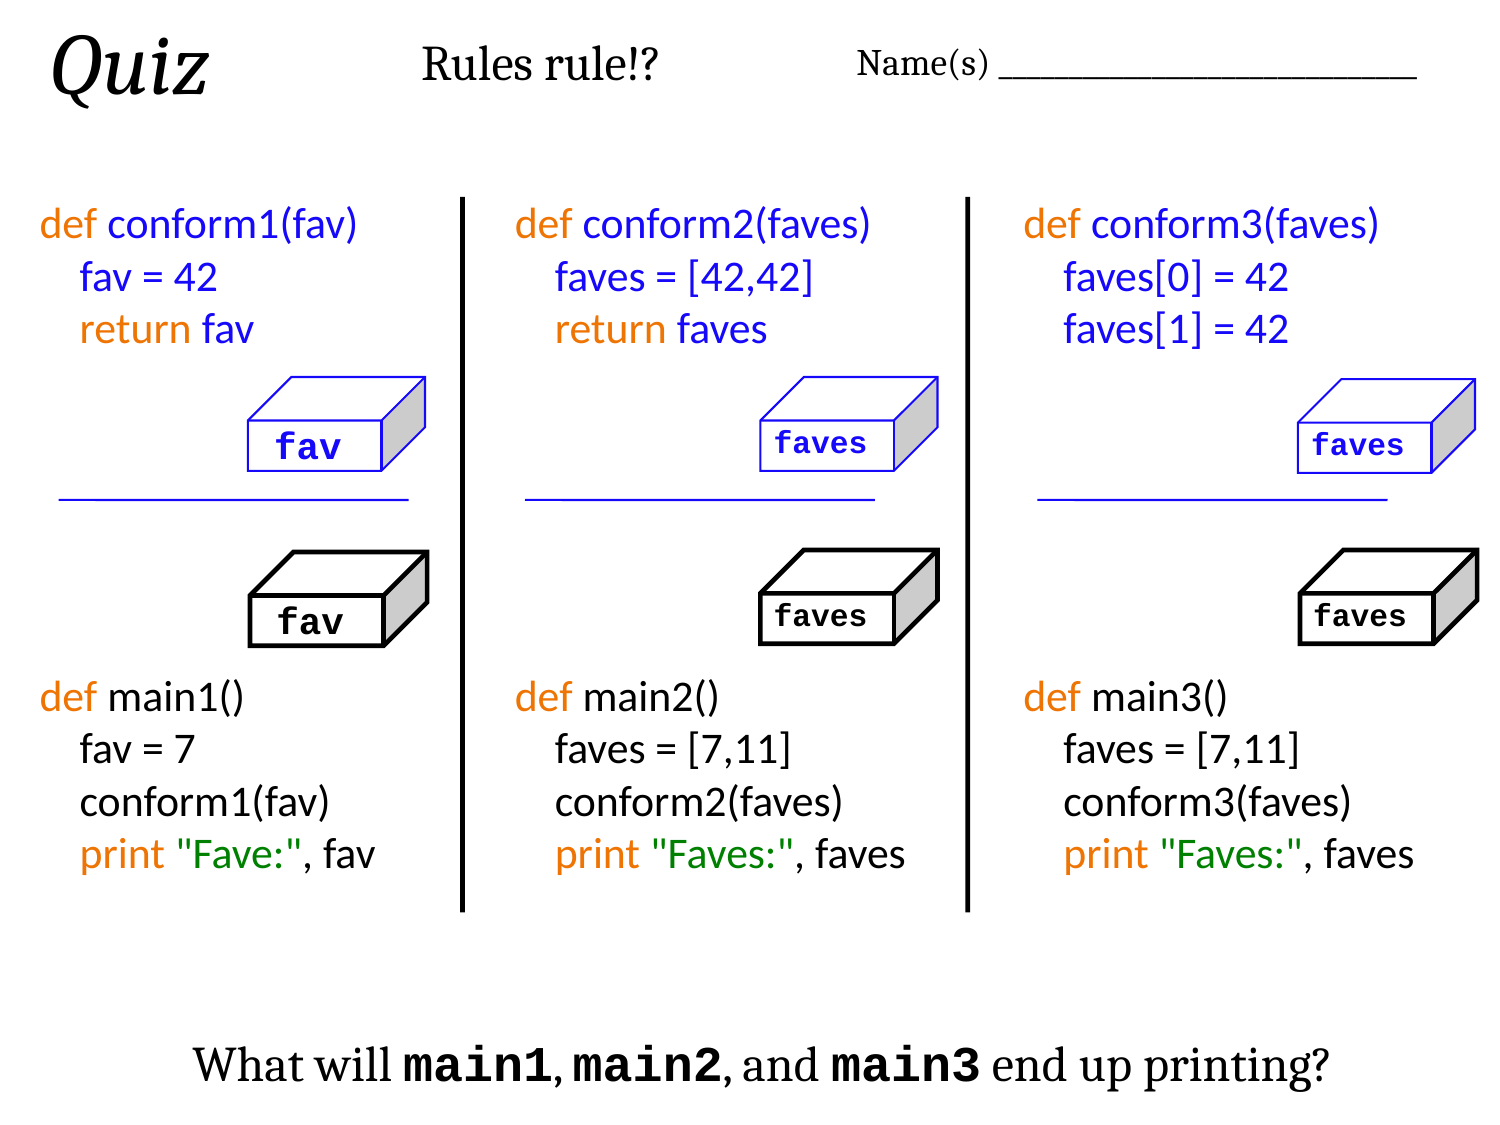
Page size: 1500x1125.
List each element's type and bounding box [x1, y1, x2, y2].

text_box [0, 0, 1438, 120]
text_box [137, 1024, 1388, 1099]
text_box [24, 187, 492, 913]
text_box [1008, 187, 1478, 885]
text_box [499, 187, 968, 913]
